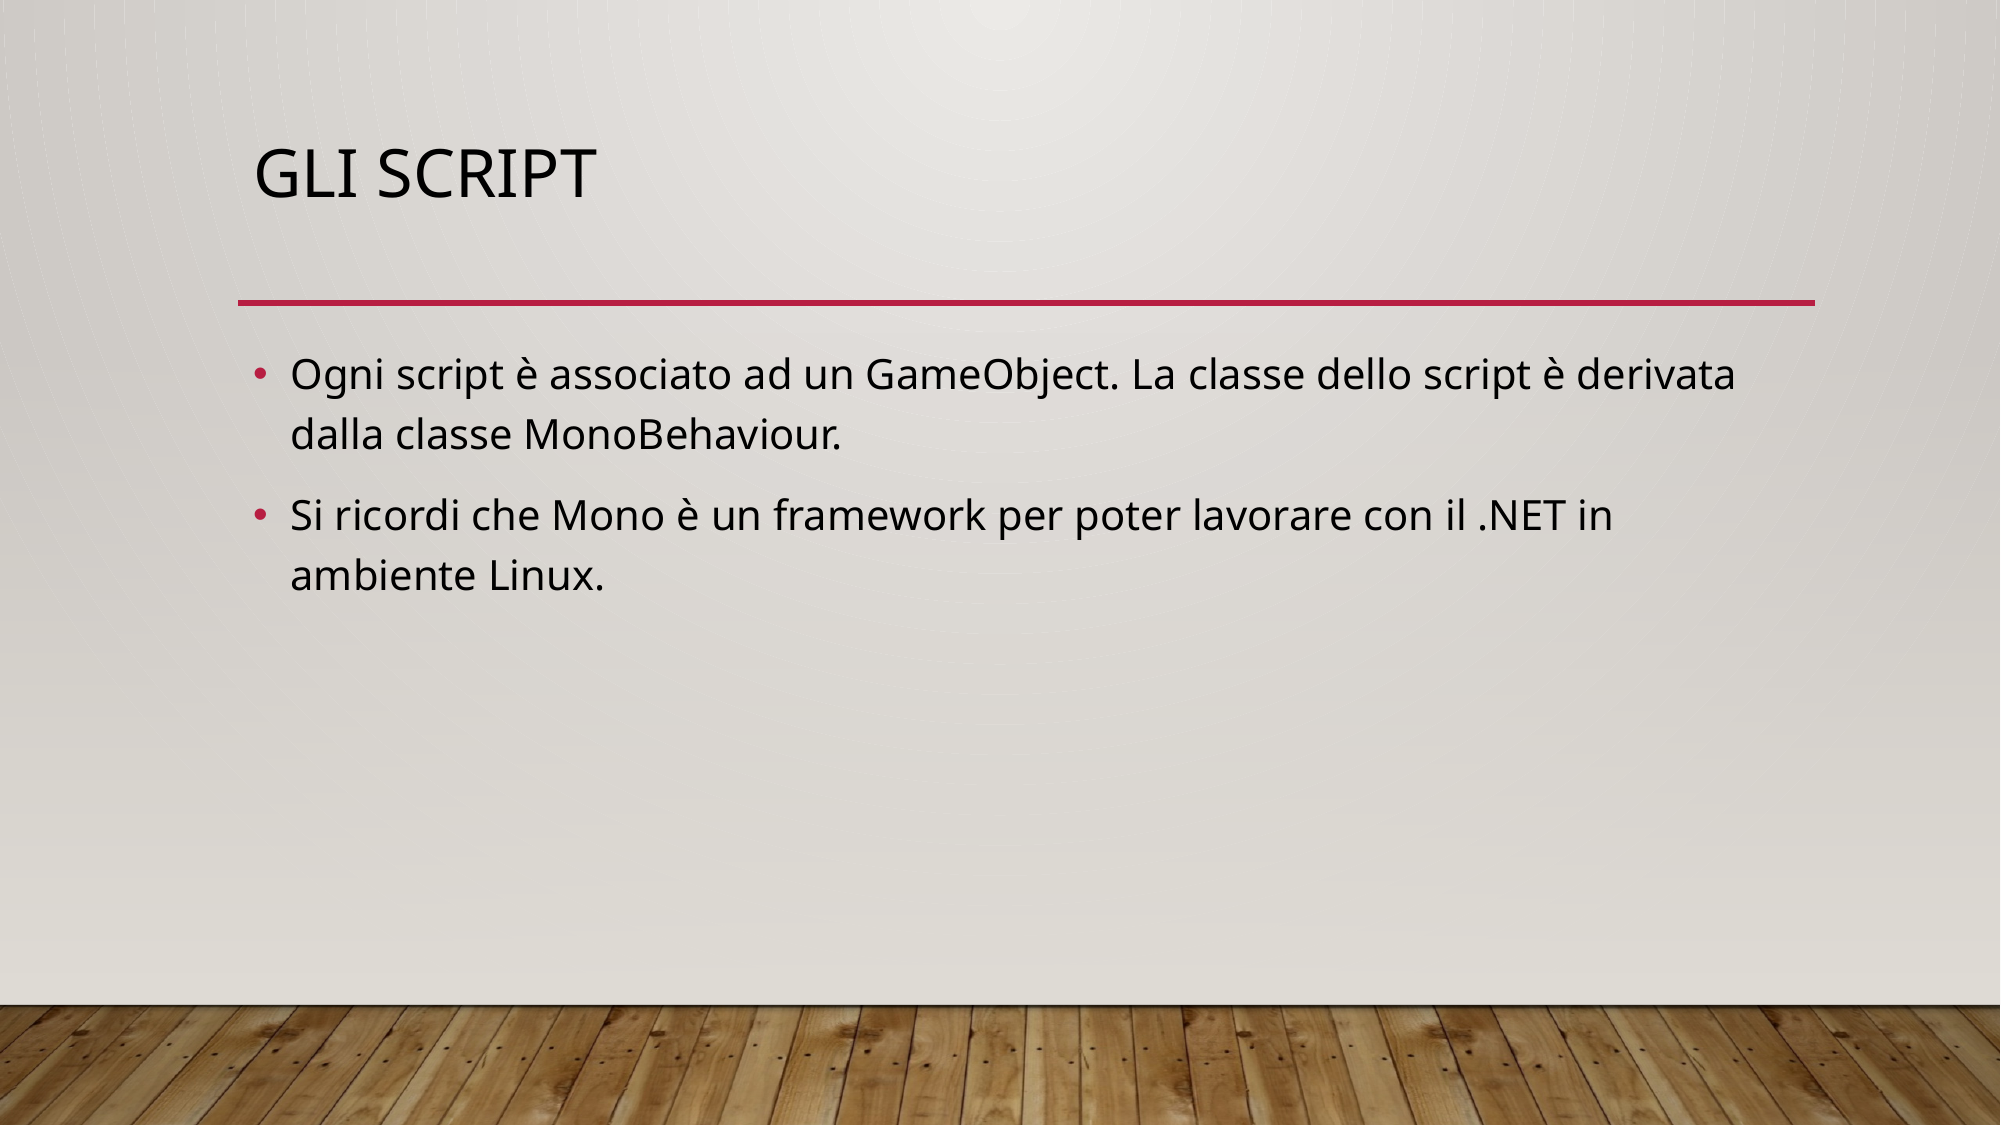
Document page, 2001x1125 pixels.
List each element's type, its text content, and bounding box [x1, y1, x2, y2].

list Ogni script è associato ad un GameObject. La classe dello script è derivata dalla classe MonoBehaviour. Si ricordi che Mono è un framework per poter lavorare con il .NET in ambiente Linux. [238, 330, 1814, 897]
title Gli script [238, 131, 1814, 305]
picture [0, 1005, 2000, 1125]
